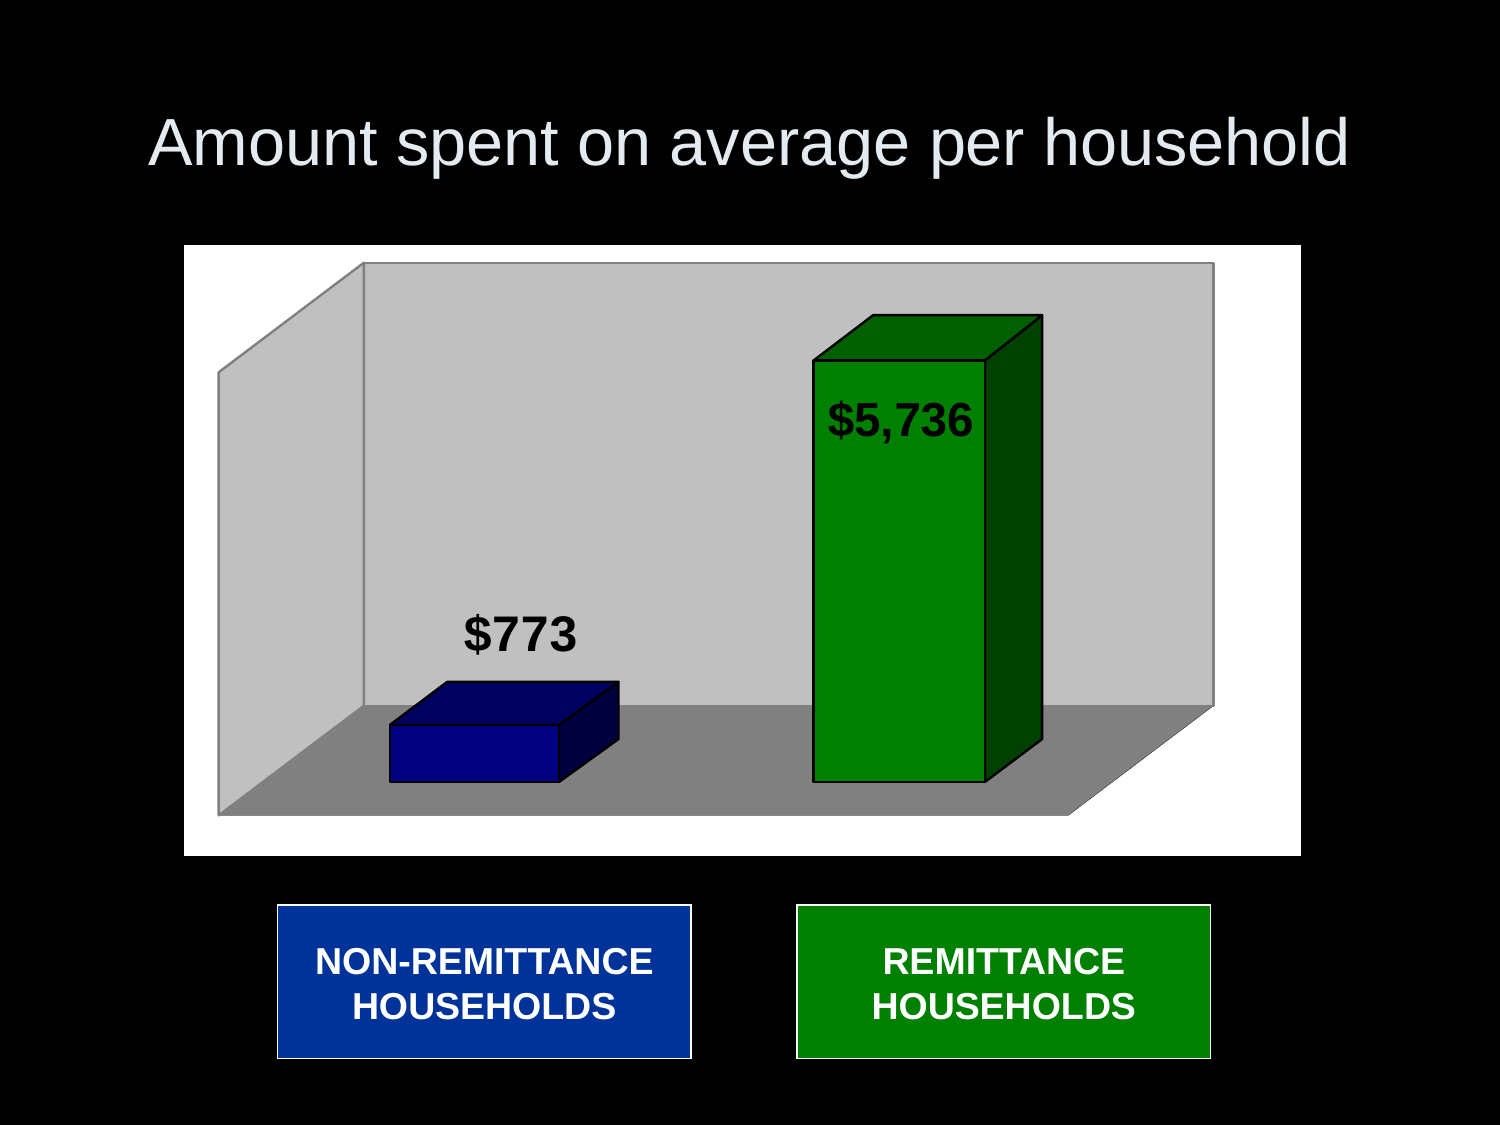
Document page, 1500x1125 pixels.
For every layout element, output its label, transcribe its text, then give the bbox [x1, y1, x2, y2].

title Amount spent on average per household [74, 44, 1426, 233]
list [170, 231, 1317, 868]
text_box REMITTANCE HOUSEHOLDS [797, 904, 1211, 1059]
text_box NON-REMITTANCE HOUSEHOLDS [277, 904, 692, 1059]
